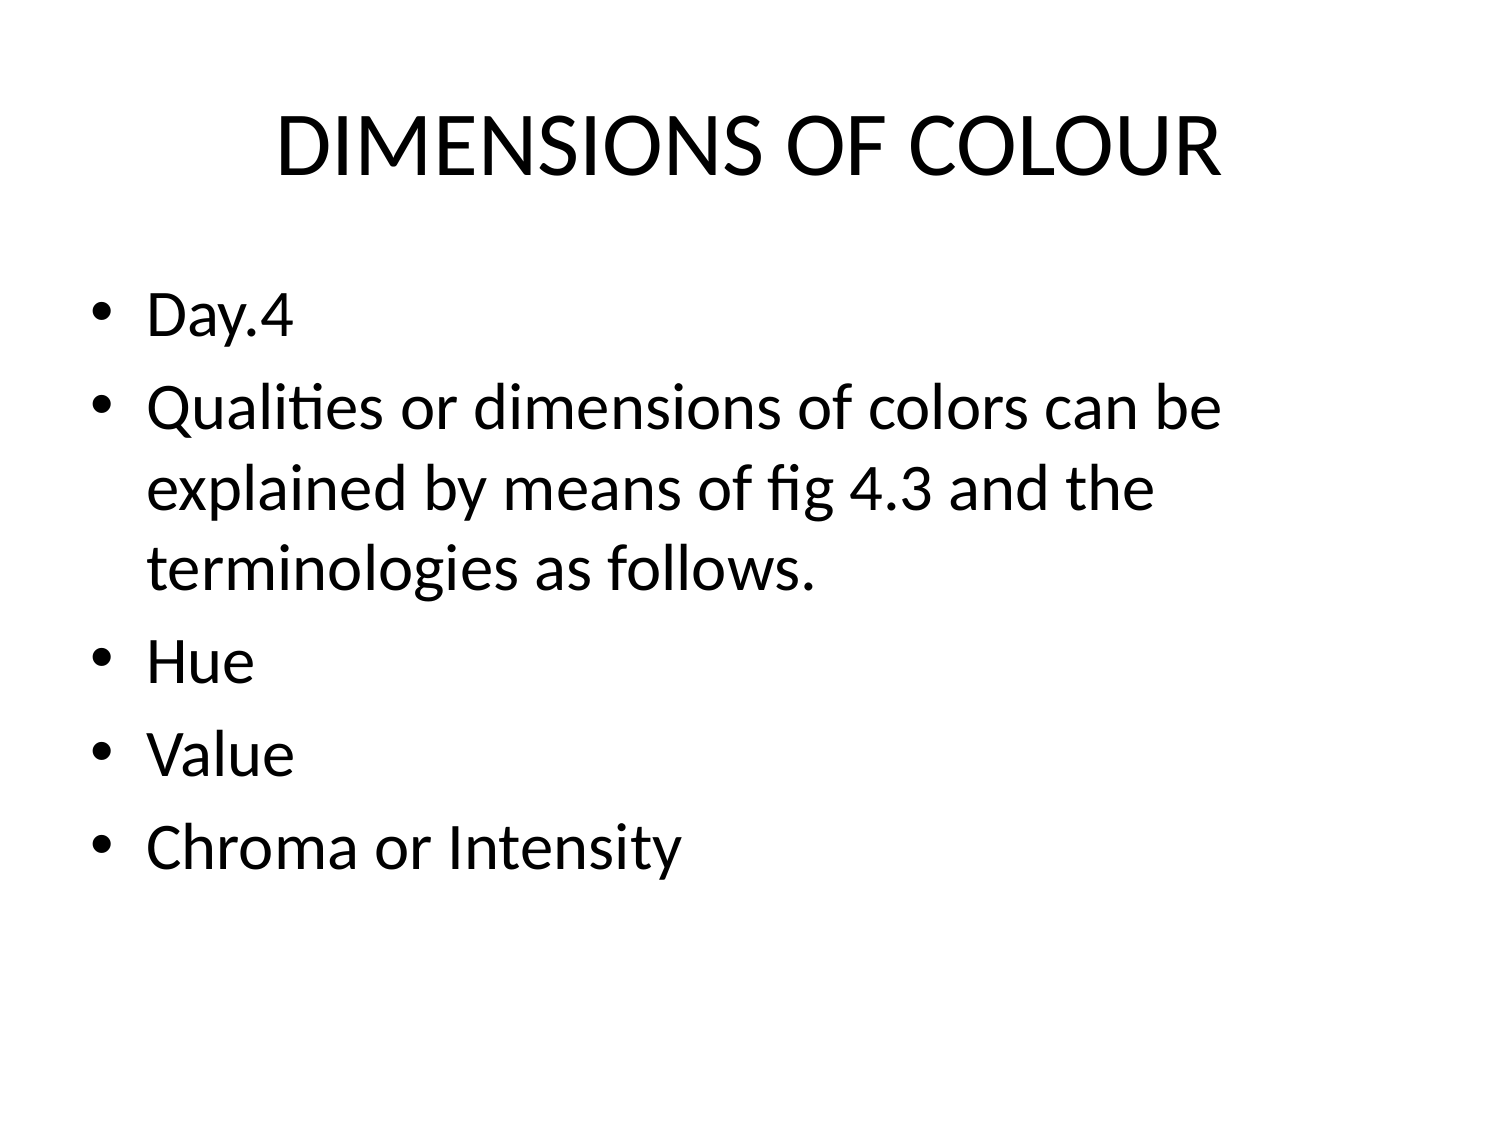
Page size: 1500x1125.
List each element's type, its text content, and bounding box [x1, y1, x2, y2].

title DIMENSIONS OF COLOUR [75, 45, 1425, 233]
list Day.4 Qualities or dimensions of colors can be explained by means of fig 4.3 and the terminologies as follows. Hue Value Chroma or Intensity [75, 262, 1425, 1005]
